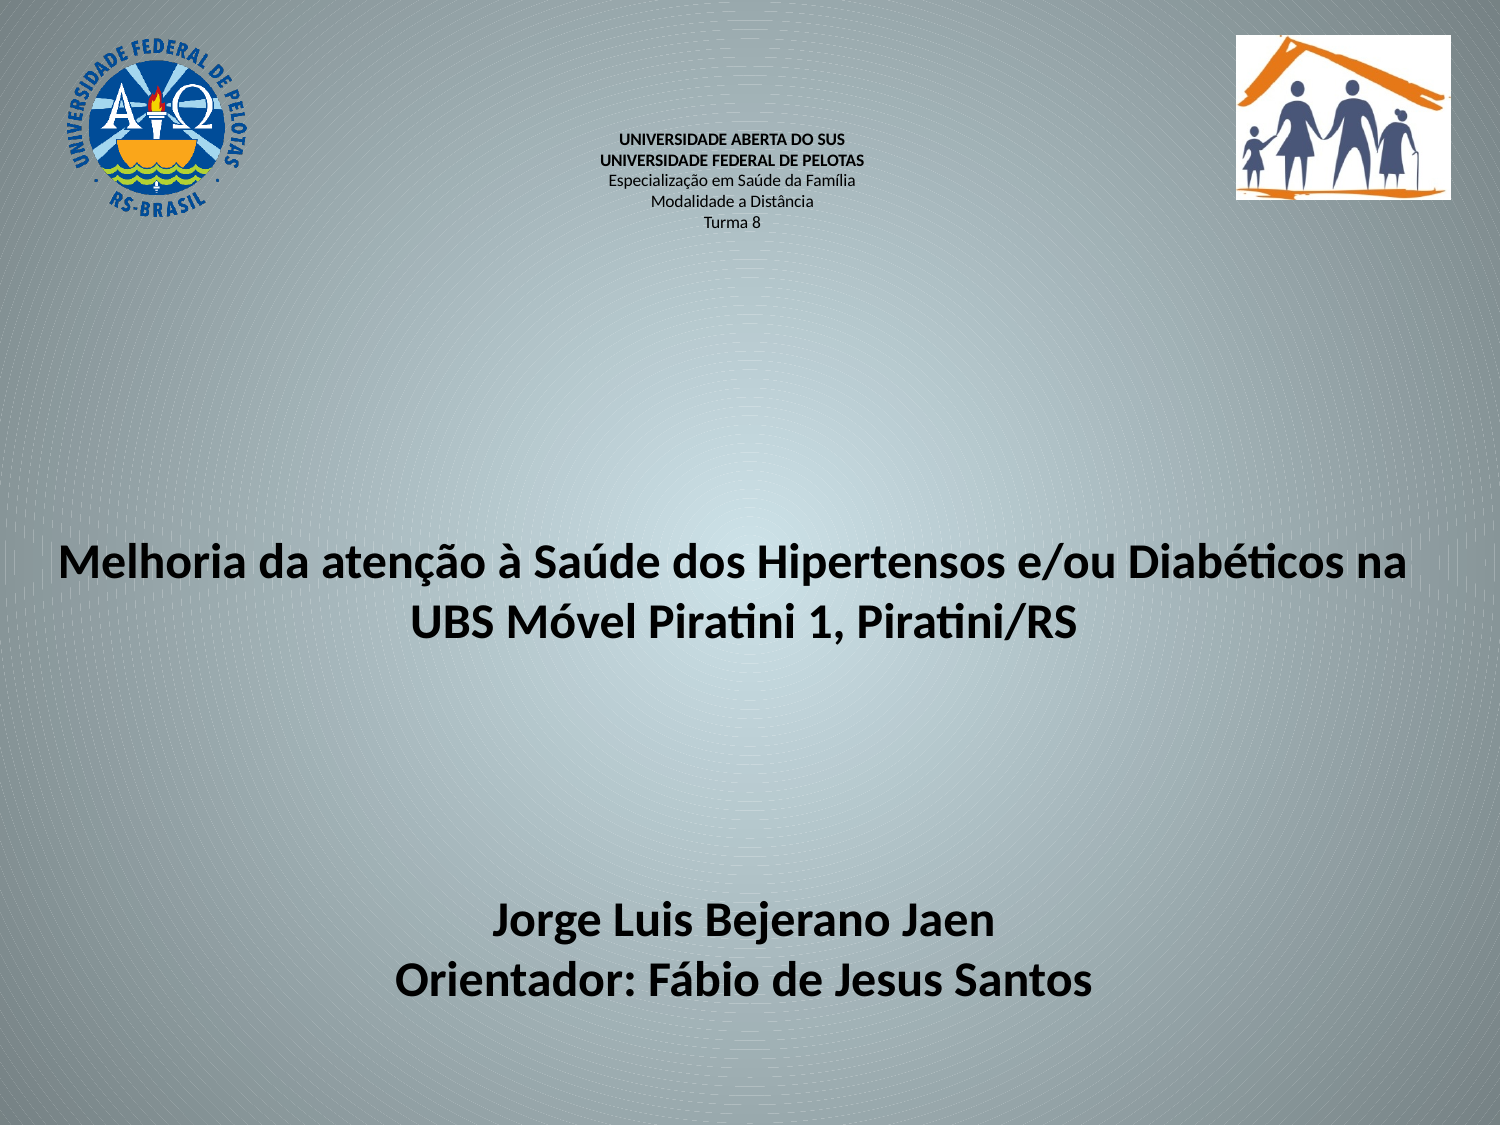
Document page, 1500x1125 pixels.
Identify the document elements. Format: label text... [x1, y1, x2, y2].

picture [64, 34, 249, 221]
subtitle Melhoria da atenção à Saúde dos Hipertensos e/ou Diabéticos na UBS Móvel Piratini 1, Piratini/RS [23, 521, 1465, 668]
picture [1236, 34, 1452, 200]
title UNIVERSIDADE ABERTA DO SUS UNIVERSIDADE FEDERAL DE PELOTAS Especialização em Saúde da Família Modalidade a Distância Turma 8 [35, 46, 1430, 270]
text_box Jorge Luis Bejerano Jaen Orientador: Fábio de Jesus Santos [152, 878, 1336, 1014]
